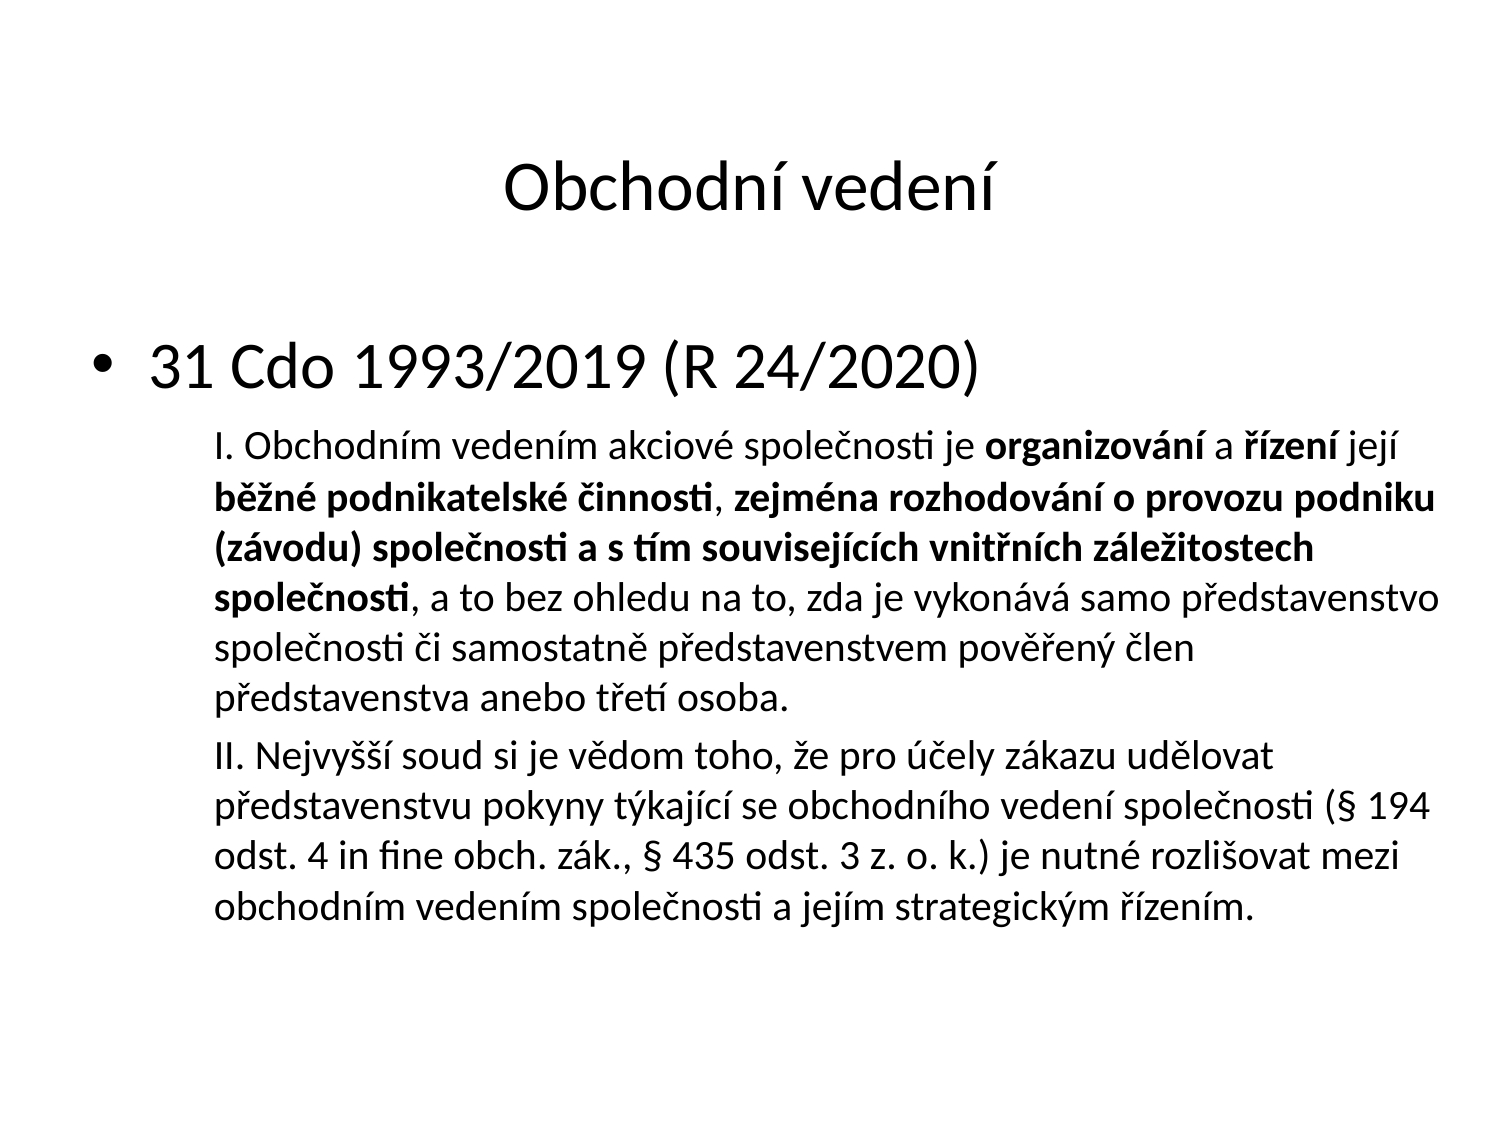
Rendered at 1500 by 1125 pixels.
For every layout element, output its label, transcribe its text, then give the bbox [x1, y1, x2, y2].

list 31 Cdo 1993/2019 (R 24/2020) I. Obchodním vedením akciové společnosti je organizování a řízení její běžné podnikatelské činnosti, zejména rozhodování o provozu podniku (závodu) společnosti a s tím souvisejících vnitřních záležitostech společnosti, a to bez ohledu na to, zda je vykonává samo představenstvo společnosti či samostatně představenstvem pověřený člen představenstva anebo třetí osoba. II. Nejvyšší soud si je vědom toho, že pro účely zákazu udělovat představenstvu pokyny týkající se obchodního vedení společnosti (§ 194 odst. 4 in fine obch. zák., § 435 odst. 3 z. o. k.) je nutné rozlišovat mezi obchodním vedením společnosti a jejím strategickým řízením. [76, 314, 1459, 1125]
title Obchodní vedení [75, 45, 1425, 233]
